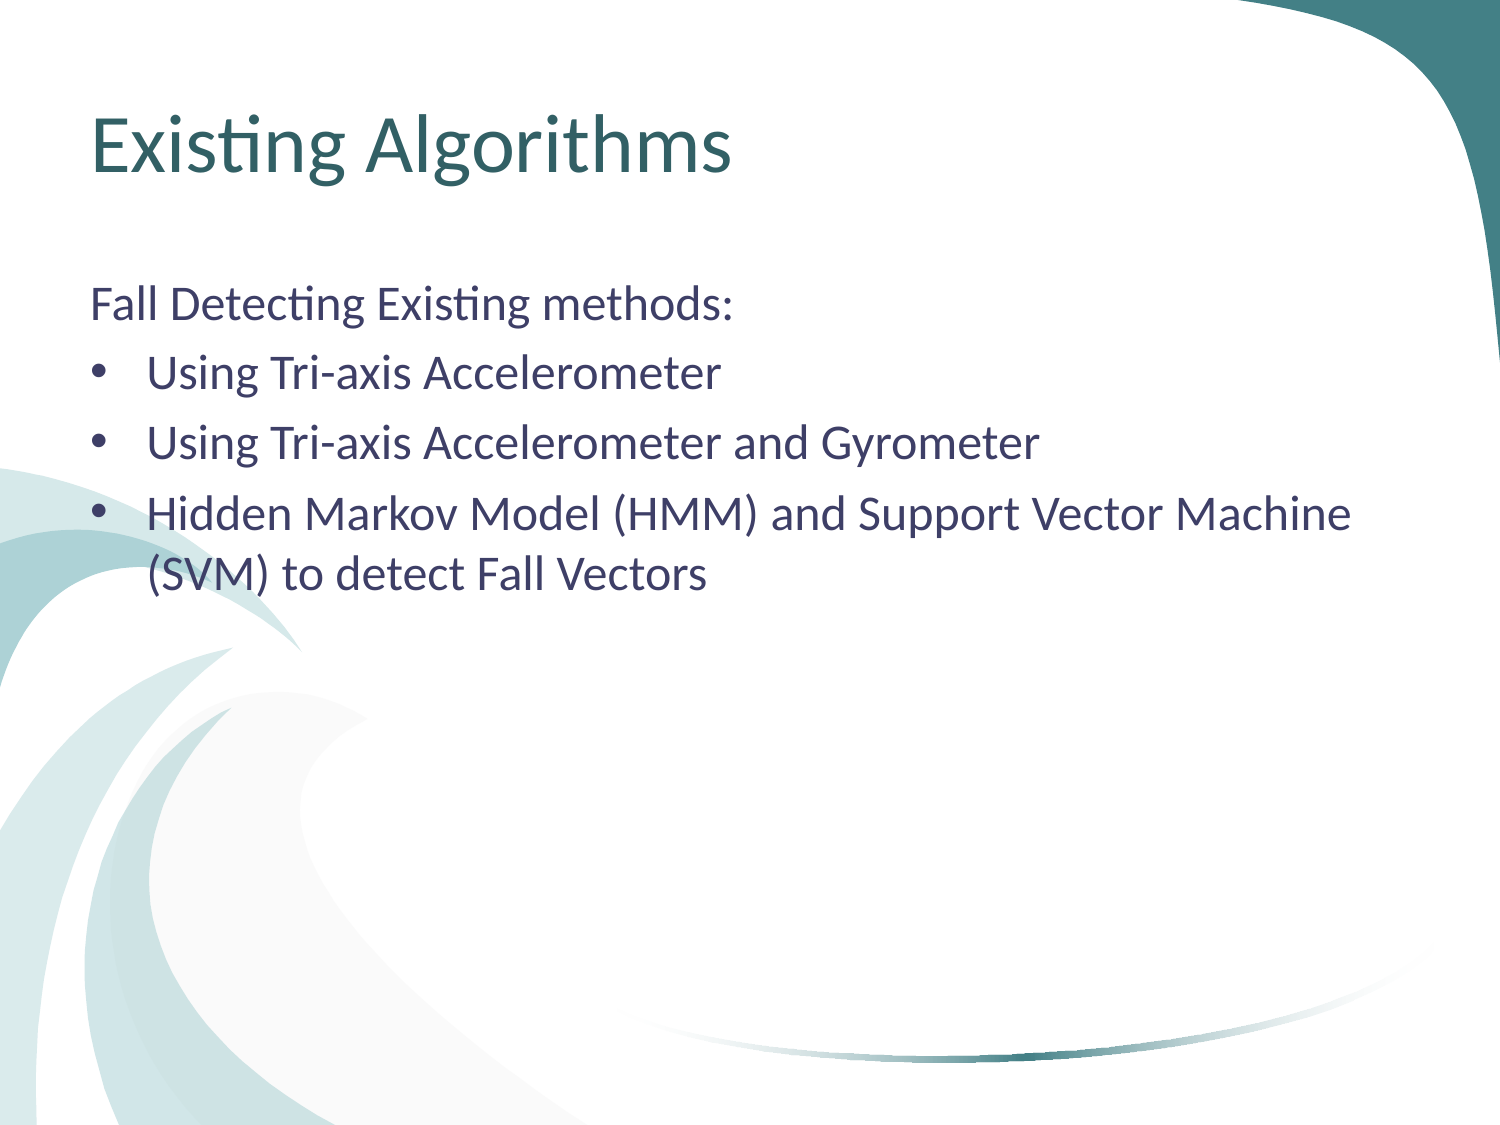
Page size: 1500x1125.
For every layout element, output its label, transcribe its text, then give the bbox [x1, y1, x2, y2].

title Existing Algorithms [75, 45, 1425, 233]
list Fall Detecting Existing methods: Using Tri-axis Accelerometer Using Tri-axis Accelerometer and Gyrometer Hidden Markov Model (HMM) and Support Vector Machine (SVM) to detect Fall Vectors [75, 262, 1425, 1005]
